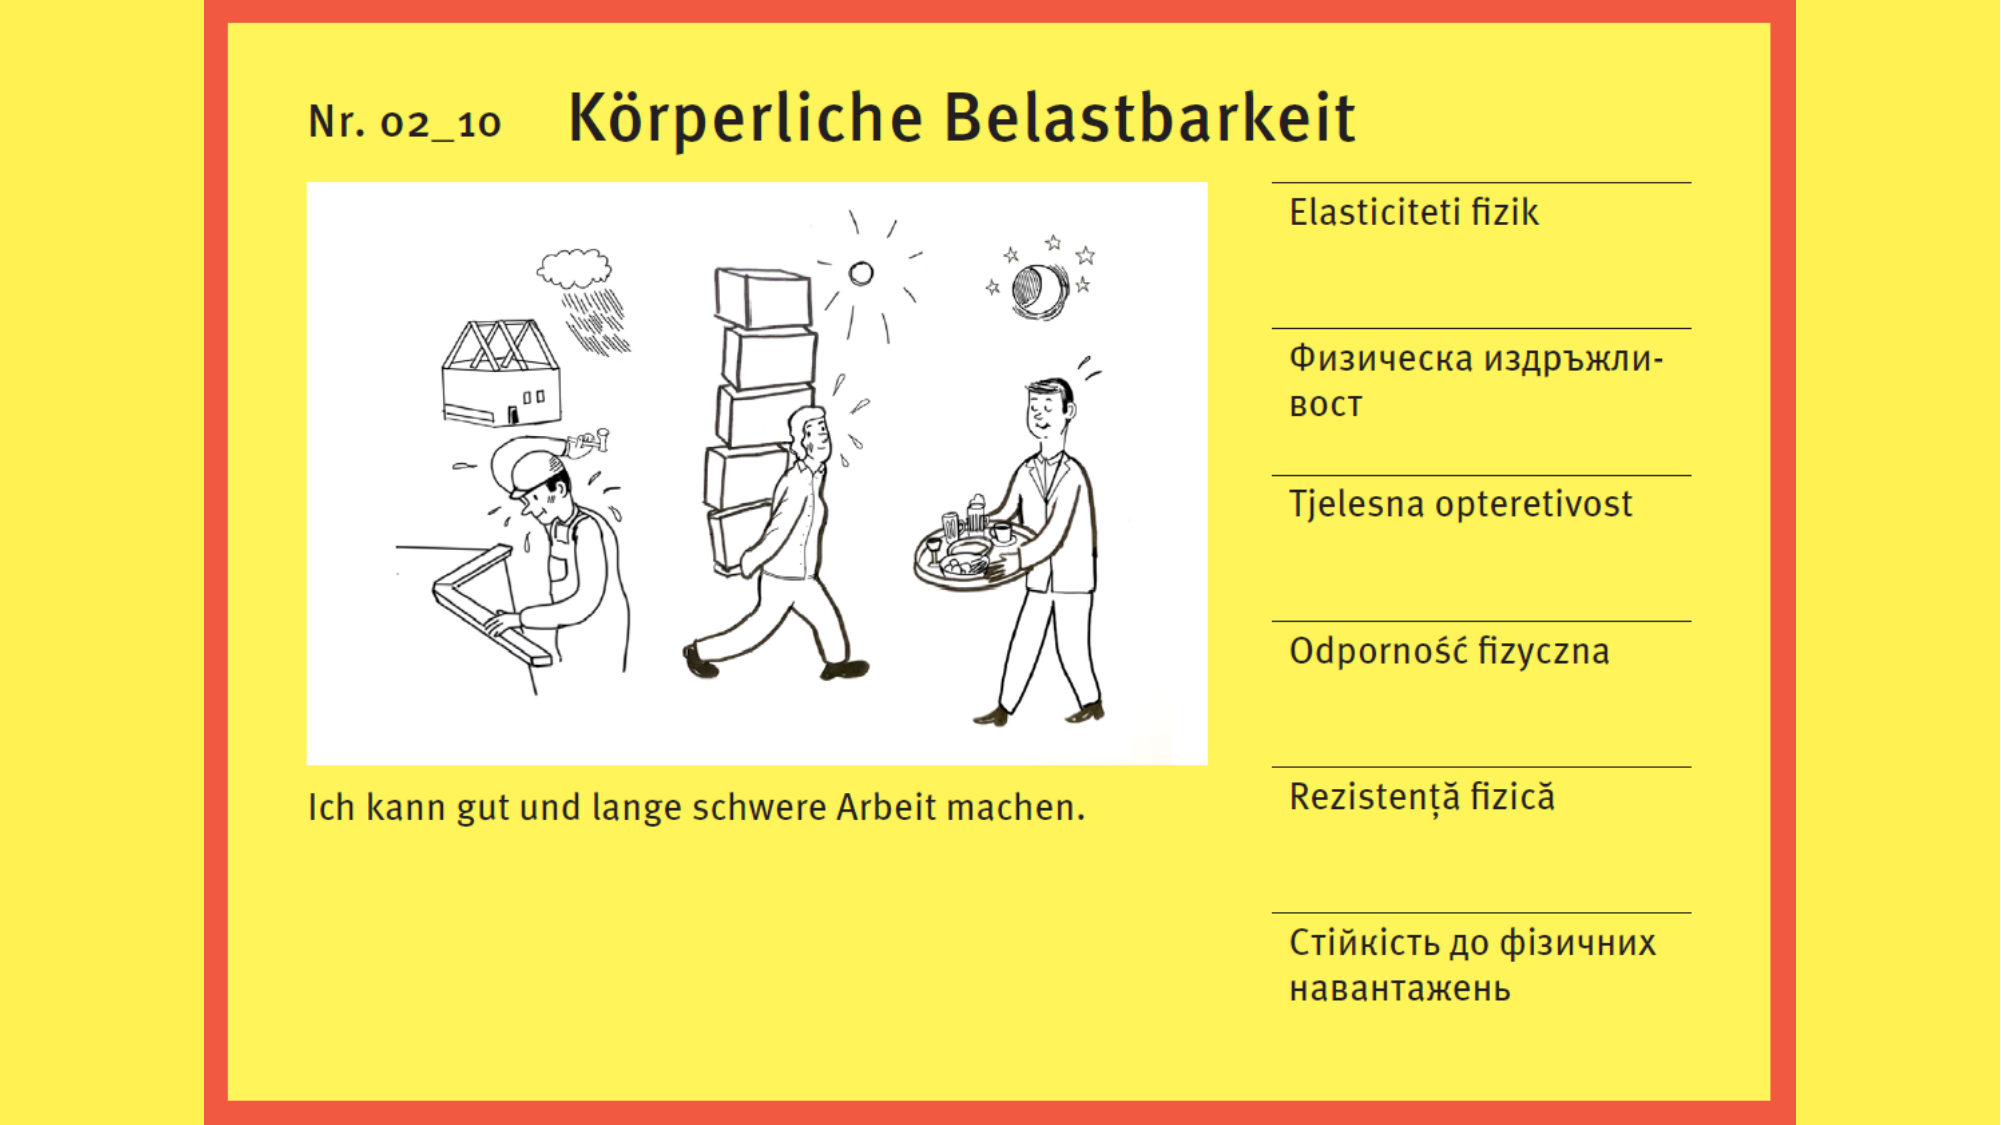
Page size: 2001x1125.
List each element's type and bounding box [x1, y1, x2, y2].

picture [204, 0, 1796, 1125]
